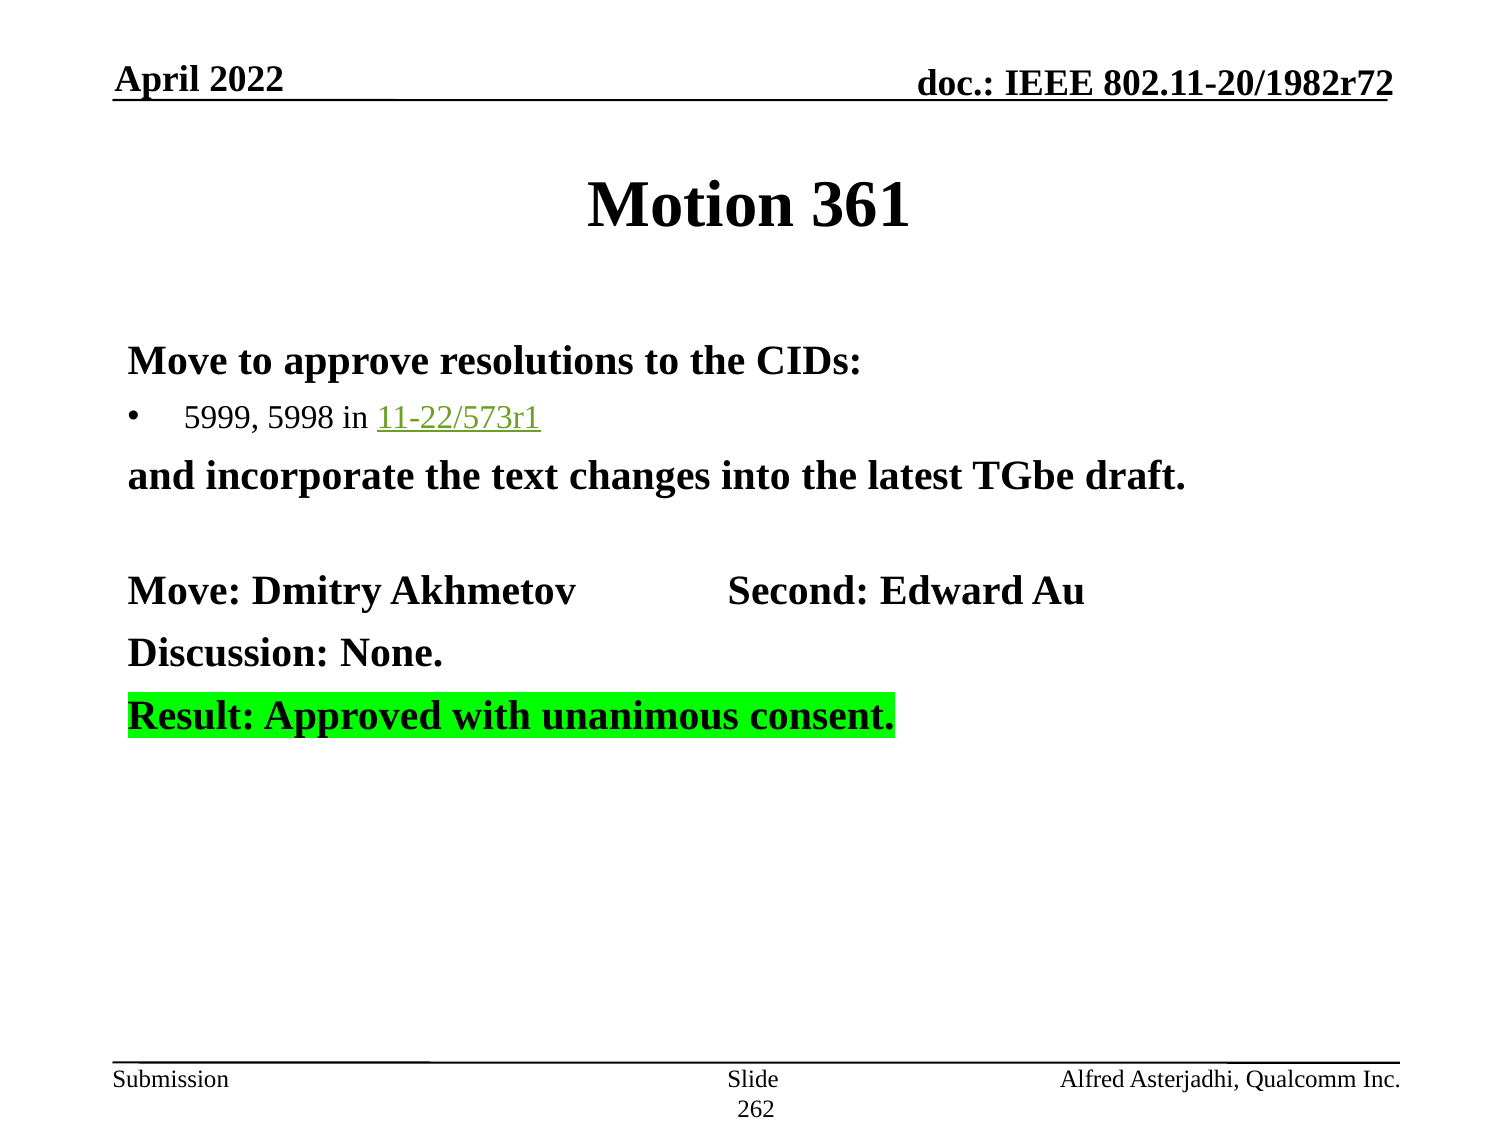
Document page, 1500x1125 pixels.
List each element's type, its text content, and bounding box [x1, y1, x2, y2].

title Motion 361 [112, 112, 1388, 288]
list Move to approve resolutions to the CIDs: 5999, 5998 in 11-22/573r1 and incorporate the text changes into the latest TGbe draft. Move: Dmitry Akhmetov Second: Edward Au Discussion: None. Result: Approved with unanimous consent. [112, 324, 1388, 1000]
footer Alfred Asterjadhi, Qualcomm Inc. [878, 1061, 1402, 1093]
slide_number Slide 262 [712, 1061, 800, 1123]
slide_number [114, 54, 423, 100]
